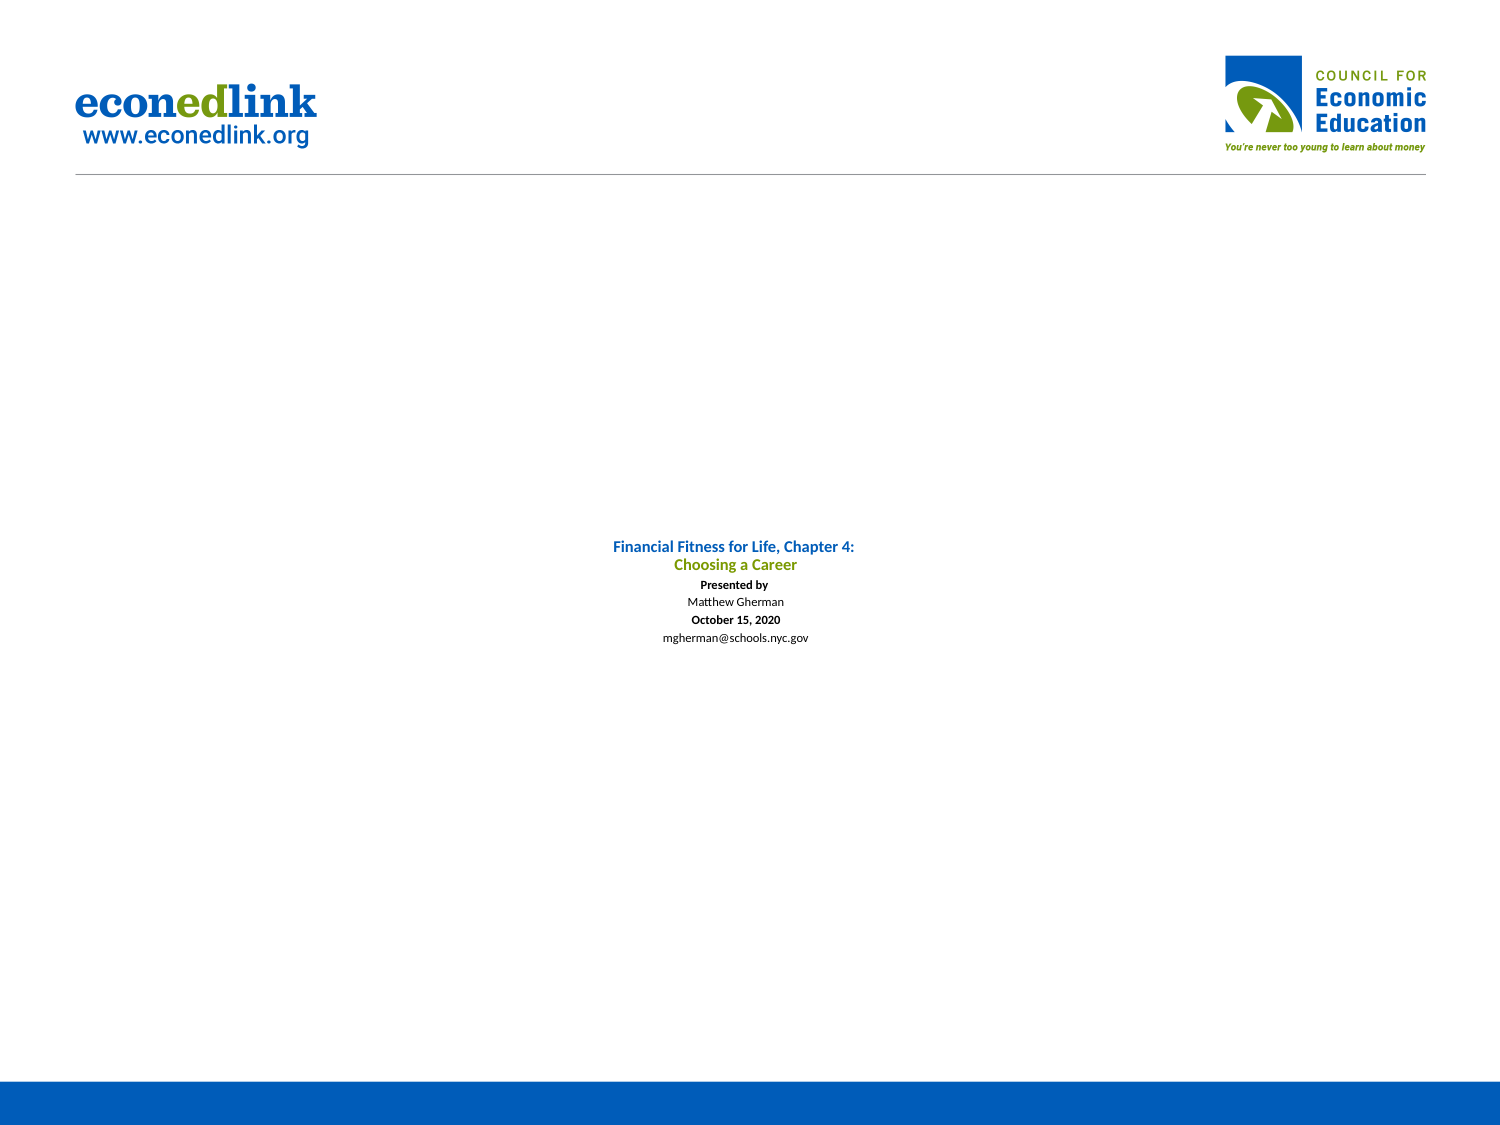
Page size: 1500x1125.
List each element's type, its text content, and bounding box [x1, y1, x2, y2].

title Financial Fitness for Life, Chapter 4: Choosing a Career Presented by Matthew Gherman October 15, 2020 mgherman@schools.nyc.gov [98, 530, 1374, 772]
picture [0, 0, 1500, 1125]
